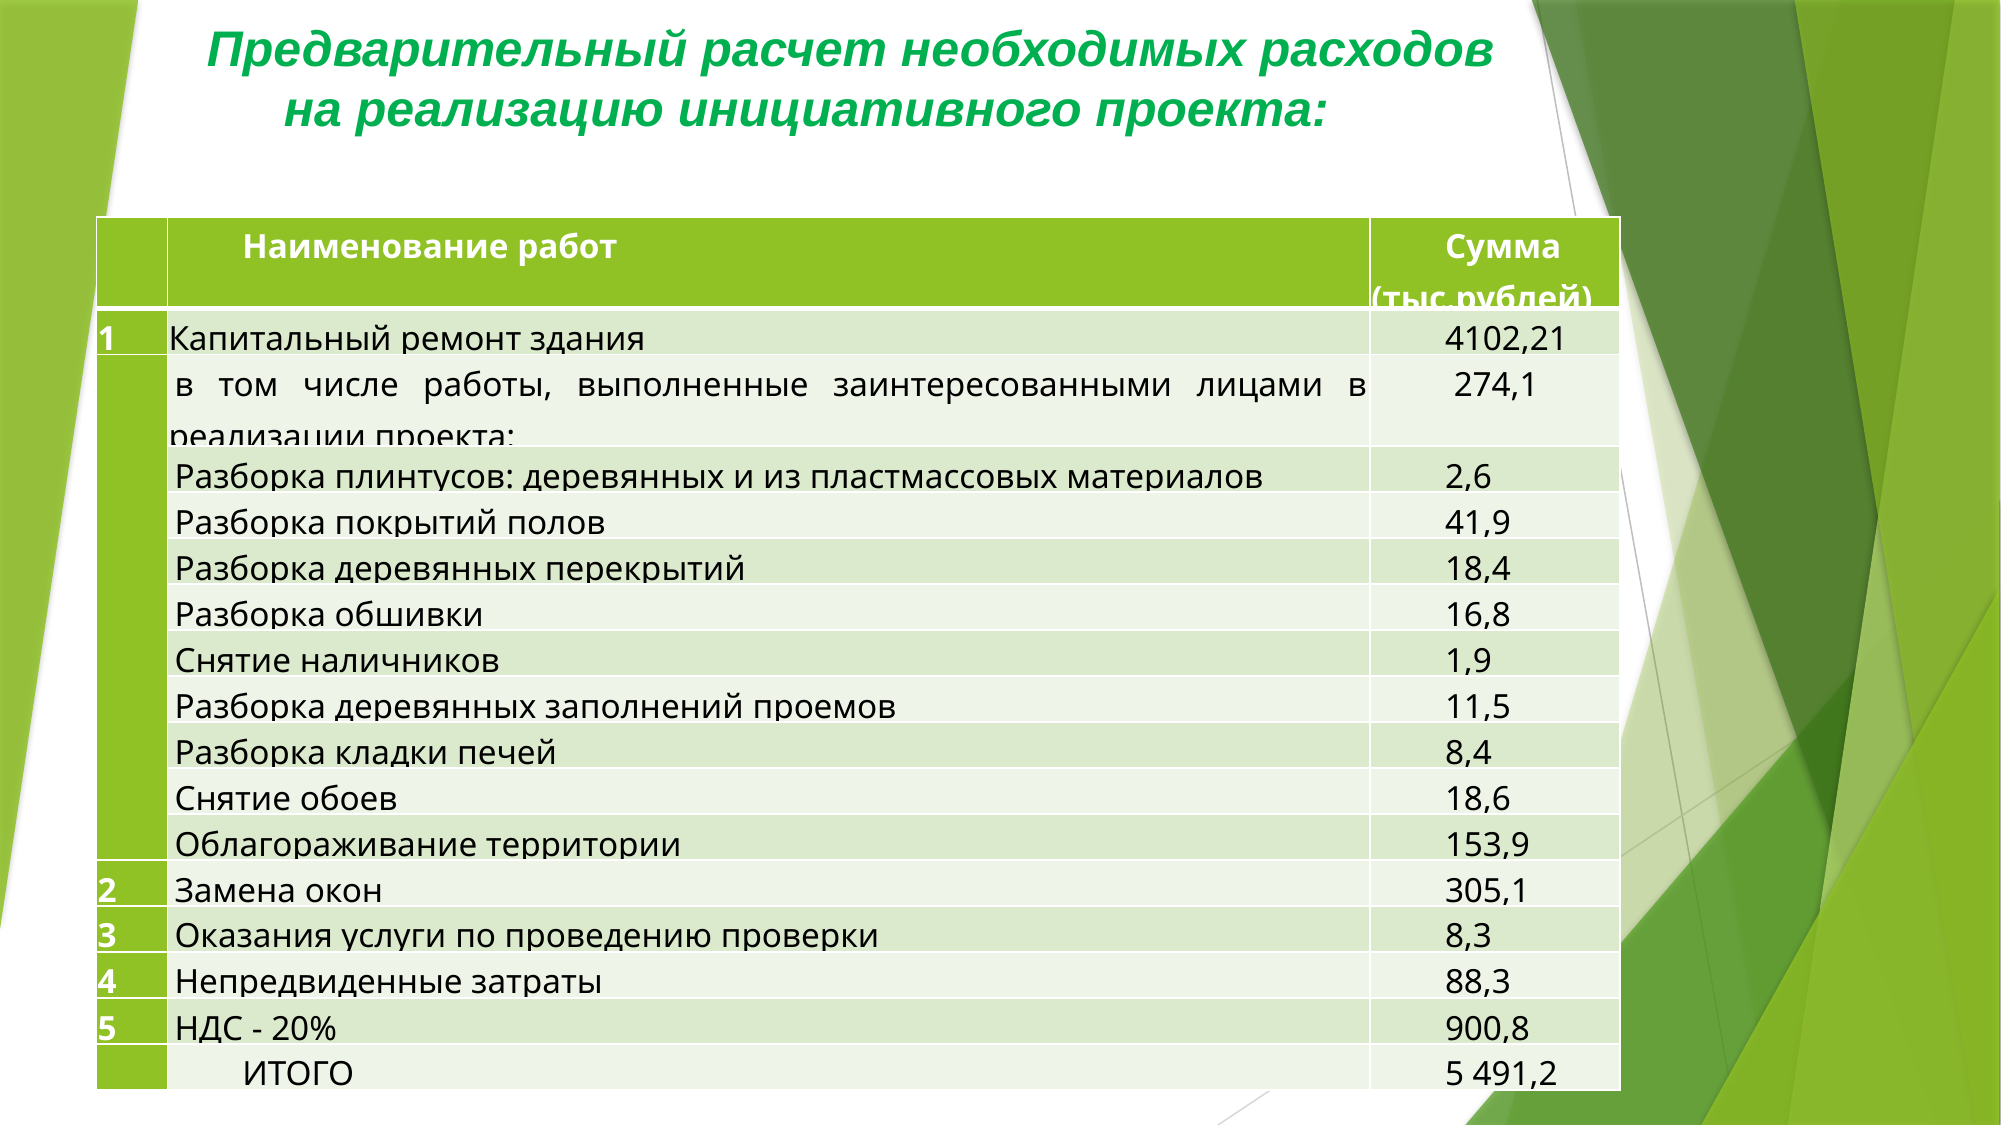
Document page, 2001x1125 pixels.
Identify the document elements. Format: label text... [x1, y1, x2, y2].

table_cell [97, 1045, 167, 1089]
table_cell 4 [97, 953, 167, 997]
table_cell НДС - 20% [168, 999, 1369, 1043]
table_cell 88,3 [1371, 953, 1619, 997]
table_cell 41,9 [1371, 493, 1619, 537]
table_cell 18,4 [1371, 539, 1619, 583]
table_cell 18,6 [1371, 769, 1619, 813]
table_cell Облагораживание территории [168, 815, 1369, 859]
table_cell Разборка покрытий полов [168, 493, 1369, 537]
table_cell 274,1 [1371, 355, 1619, 445]
table_header [97, 218, 167, 306]
table_header Сумма (тыс.рублей) [1371, 218, 1619, 306]
table_cell 2 [97, 861, 167, 905]
table_cell 4102,21 [1371, 311, 1619, 354]
table_cell Разборка обшивки [168, 585, 1369, 629]
table_cell 5 [97, 999, 167, 1043]
table_cell 2,6 [1371, 447, 1619, 491]
table_cell 1,9 [1371, 631, 1619, 675]
table_cell 1 [97, 311, 167, 354]
table_header Наименование работ [168, 218, 1369, 306]
table_cell Капитальный ремонт здания [168, 311, 1369, 354]
table_cell 900,8 [1371, 999, 1619, 1043]
table_cell 8,4 [1371, 723, 1619, 767]
table_cell Разборка деревянных перекрытий [168, 539, 1369, 583]
table_cell Снятие наличников [168, 631, 1369, 675]
table_cell Непредвиденные затраты [168, 953, 1369, 997]
table_cell 3 [97, 907, 167, 951]
table_cell в том числе работы, выполненные заинтересованными лицами в реализации проекта: [168, 355, 1369, 445]
table_cell 8,3 [1371, 907, 1619, 951]
table_cell Замена окон [168, 861, 1369, 905]
table_cell Разборка кладки печей [168, 723, 1369, 767]
table_cell 11,5 [1371, 677, 1619, 721]
table_cell Снятие обоев [168, 769, 1369, 813]
table_cell Разборка плинтусов: деревянных и из пластмассовых материалов [168, 447, 1369, 491]
table_cell Разборка деревянных заполнений проемов [168, 677, 1369, 721]
table_cell 5 491,2 [1371, 1045, 1619, 1089]
table_cell [97, 355, 167, 859]
table_cell ИТОГО [168, 1045, 1369, 1089]
table_cell 16,8 [1371, 585, 1619, 629]
title Предварительный расчет необходимых расходов на реализацию инициативного проекта: [96, 0, 1531, 178]
table_cell 153,9 [1371, 815, 1619, 859]
table_cell 305,1 [1371, 861, 1619, 905]
table_cell Оказания услуги по проведению проверки [168, 907, 1369, 951]
